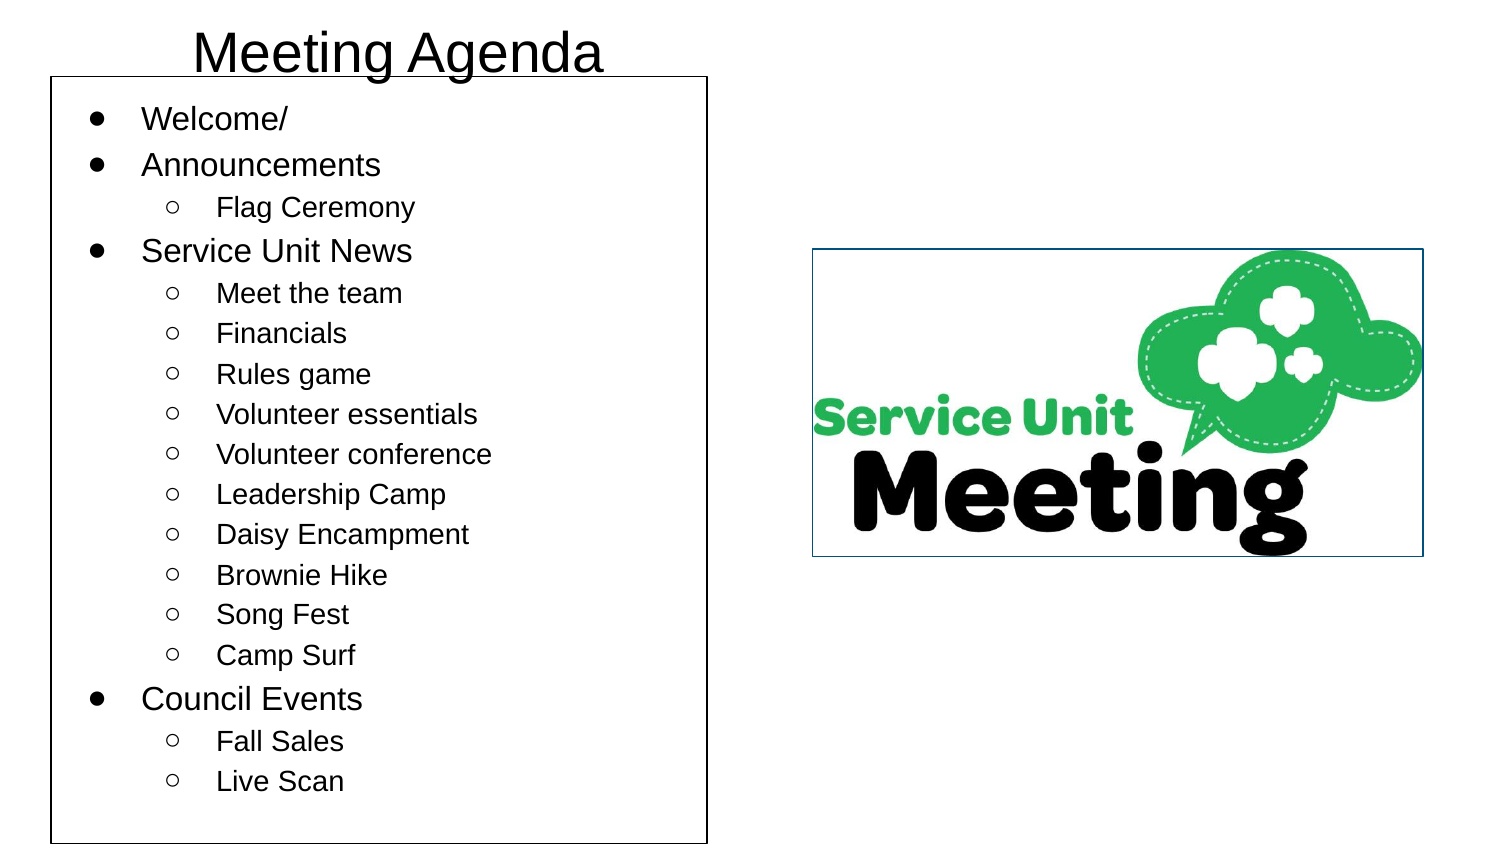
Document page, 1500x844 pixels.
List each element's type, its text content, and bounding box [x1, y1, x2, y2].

title Meeting Agenda [51, 0, 1449, 99]
list Welcome/ Announcements Flag Ceremony Service Unit News Meet the team Financials Rules game Volunteer essentials Volunteer conference Leadership Camp Daisy Encampment Brownie Hike Song Fest Camp Surf Council Events Fall Sales Live Scan [51, 76, 708, 844]
picture [814, 251, 1421, 555]
